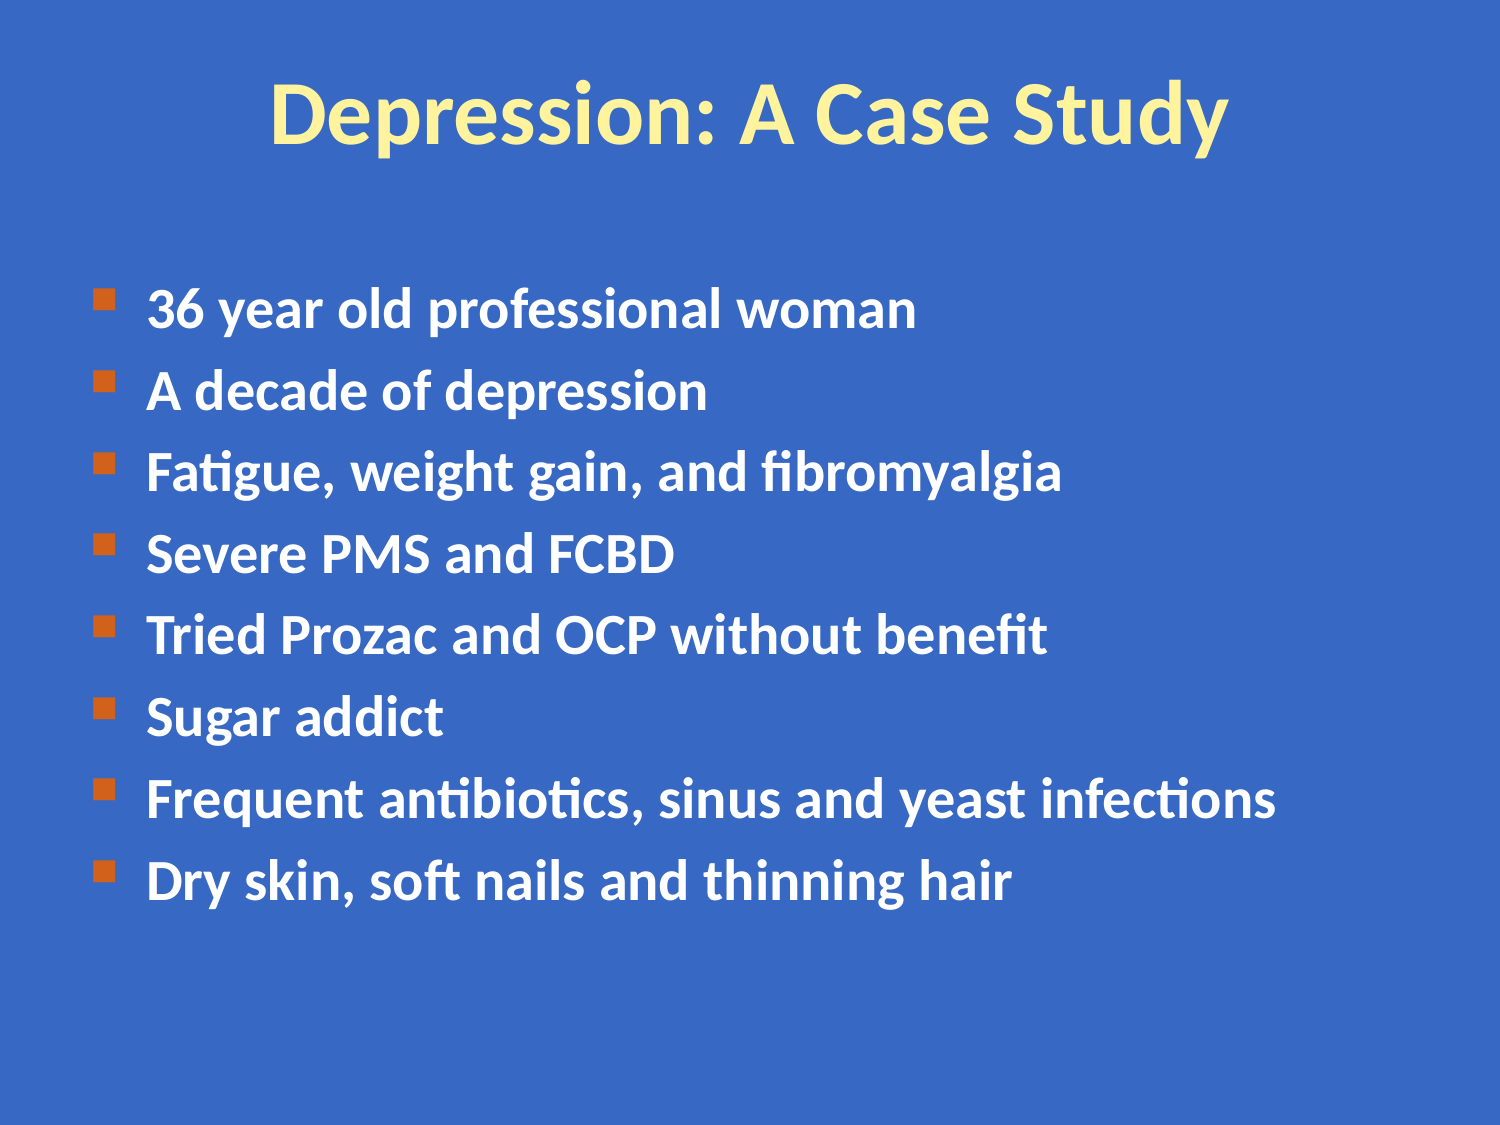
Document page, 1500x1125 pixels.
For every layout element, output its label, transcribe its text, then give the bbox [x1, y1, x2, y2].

list 36 year old professional woman A decade of depression Fatigue, weight gain, and fibromyalgia Severe PMS and FCBD Tried Prozac and OCP without benefit Sugar addict Frequent antibiotics, sinus and yeast infections Dry skin, soft nails and thinning hair [74, 262, 1426, 1006]
title Depression: A Case Study [74, 45, 1426, 234]
